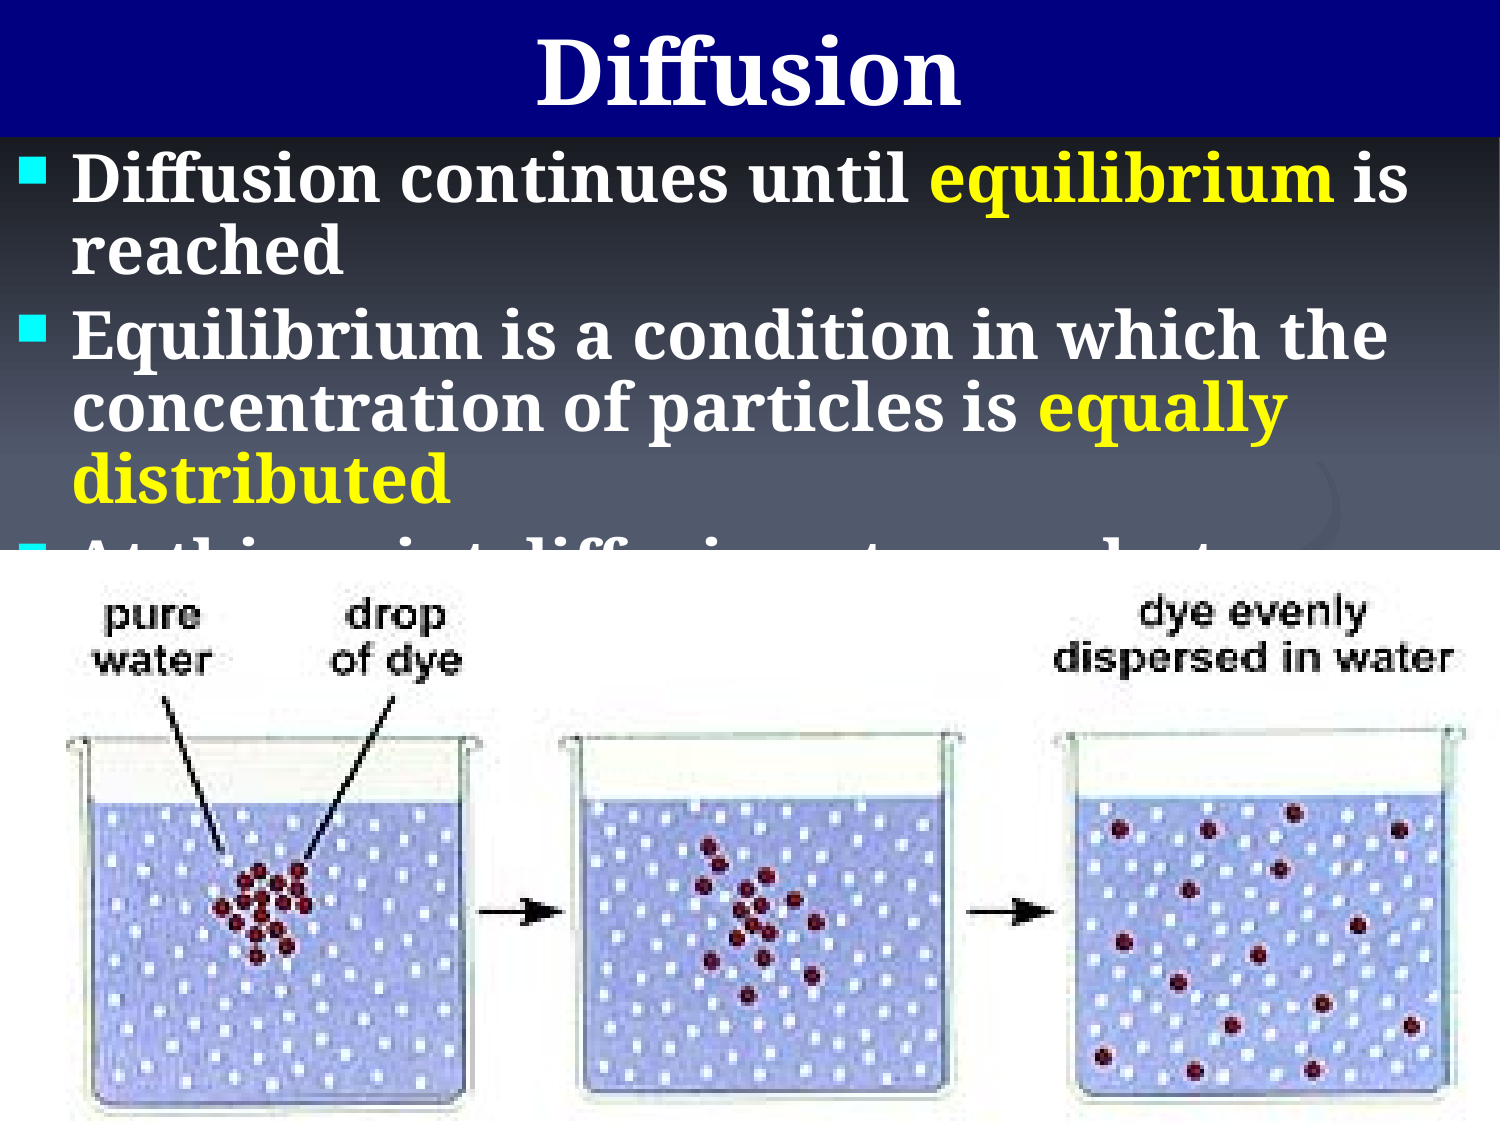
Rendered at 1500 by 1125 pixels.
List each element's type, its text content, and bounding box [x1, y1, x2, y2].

picture [0, 550, 1500, 1125]
title Diffusion [0, 0, 1500, 137]
list Diffusion continues until equilibrium is reached Equilibrium is a condition in which the concentration of particles is equally distributed At this point diffusion stops…..but molecules continue to move equally between areas. [0, 137, 1500, 550]
